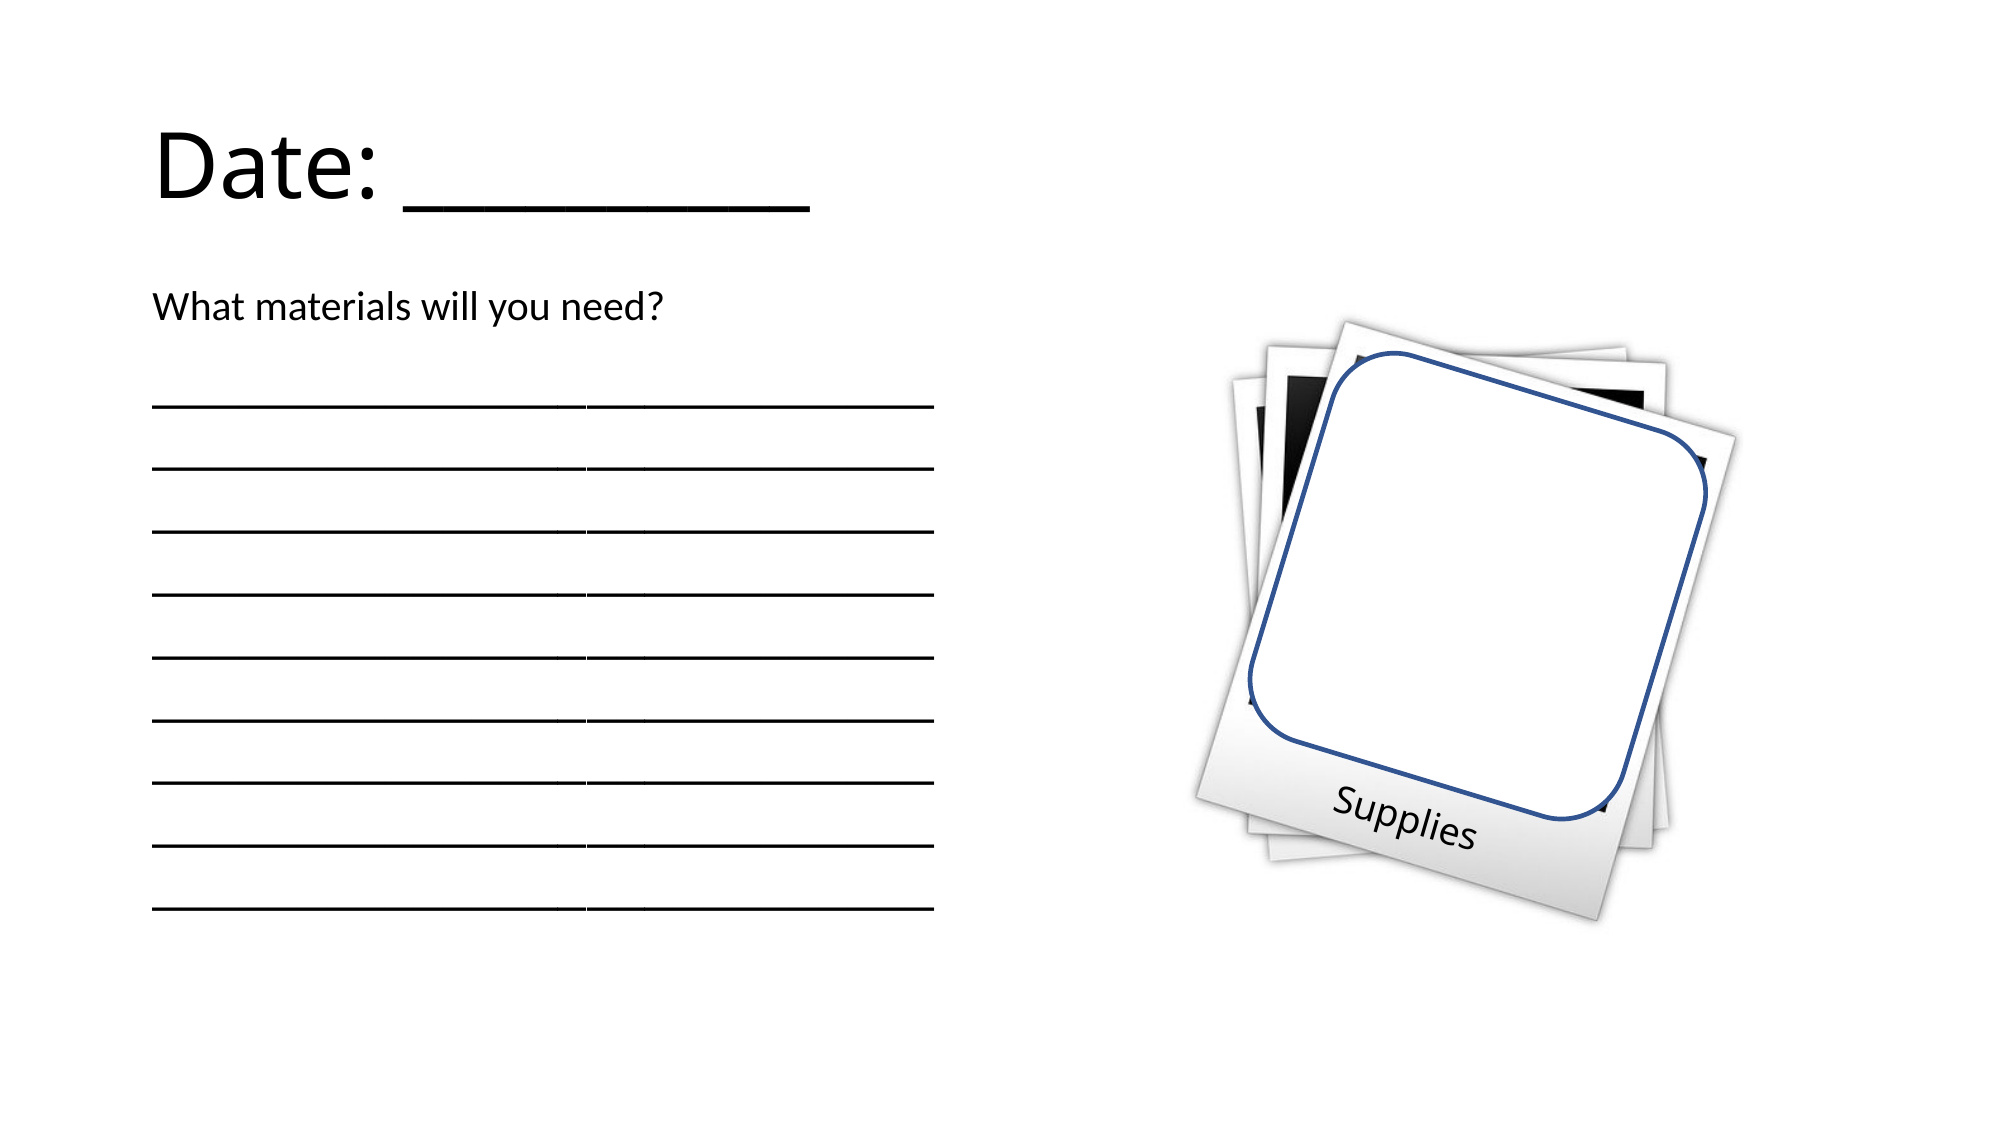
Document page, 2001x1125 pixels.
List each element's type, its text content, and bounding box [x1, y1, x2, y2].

title Date: __________ [137, 59, 1863, 278]
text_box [1158, 215, 1744, 1025]
list What materials will you need? ___________________________________________________________________________________________________________________________________________________________________________________________________________________________________________________ [137, 278, 968, 1014]
